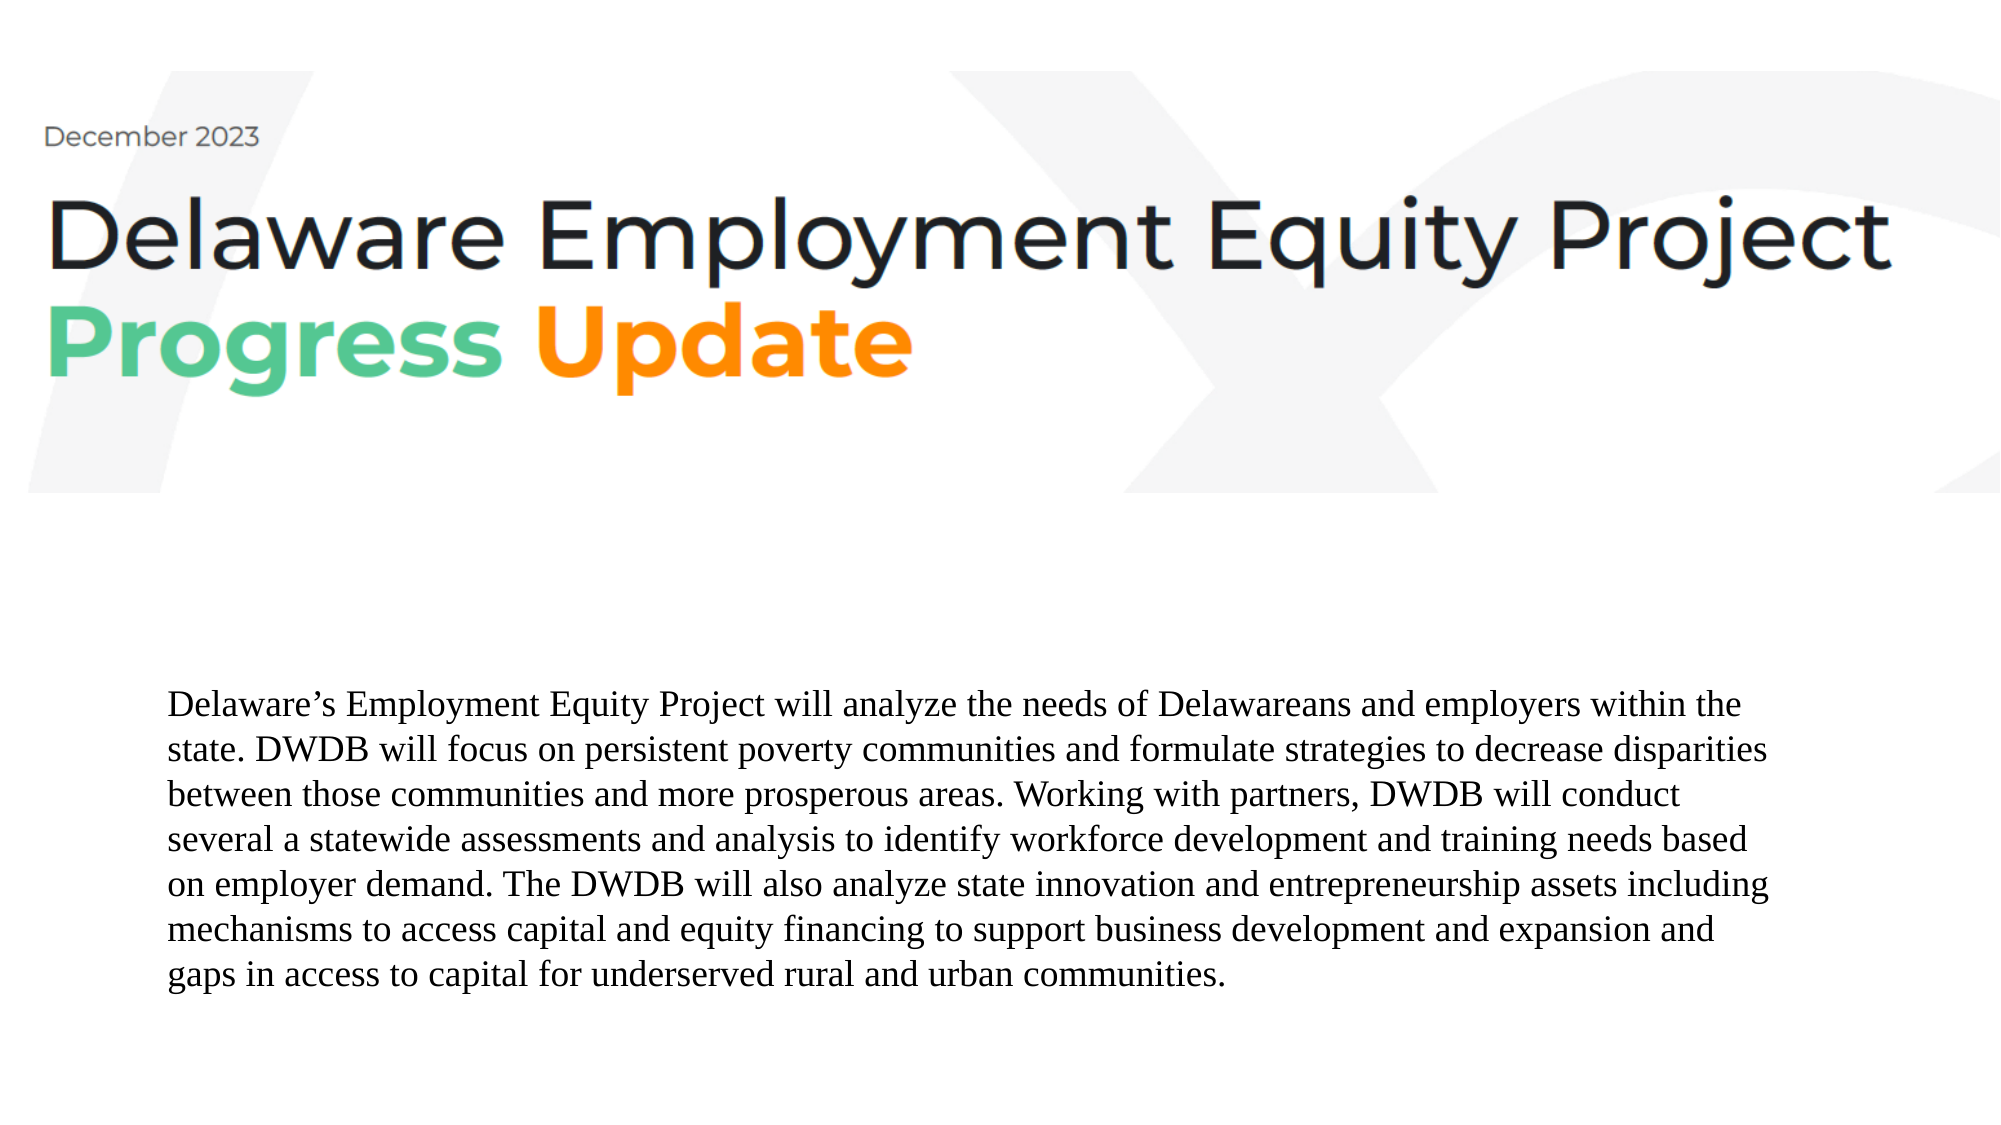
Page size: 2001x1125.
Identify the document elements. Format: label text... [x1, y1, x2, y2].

text_box Delaware’s Employment Equity Project will analyze the needs of Delawareans and employers within the state. DWDB will focus on persistent poverty communities and formulate strategies to decrease disparities between those communities and more prosperous areas. Working with partners, DWDB will conduct several a statewide assessments and analysis to identify workforce development and training needs based on employer demand. The DWDB will also analyze state innovation and entrepreneurship assets including mechanisms to access capital and equity financing to support business development and expansion and gaps in access to capital for underserved rural and urban communities. [152, 671, 1793, 1002]
picture [0, 71, 2000, 493]
